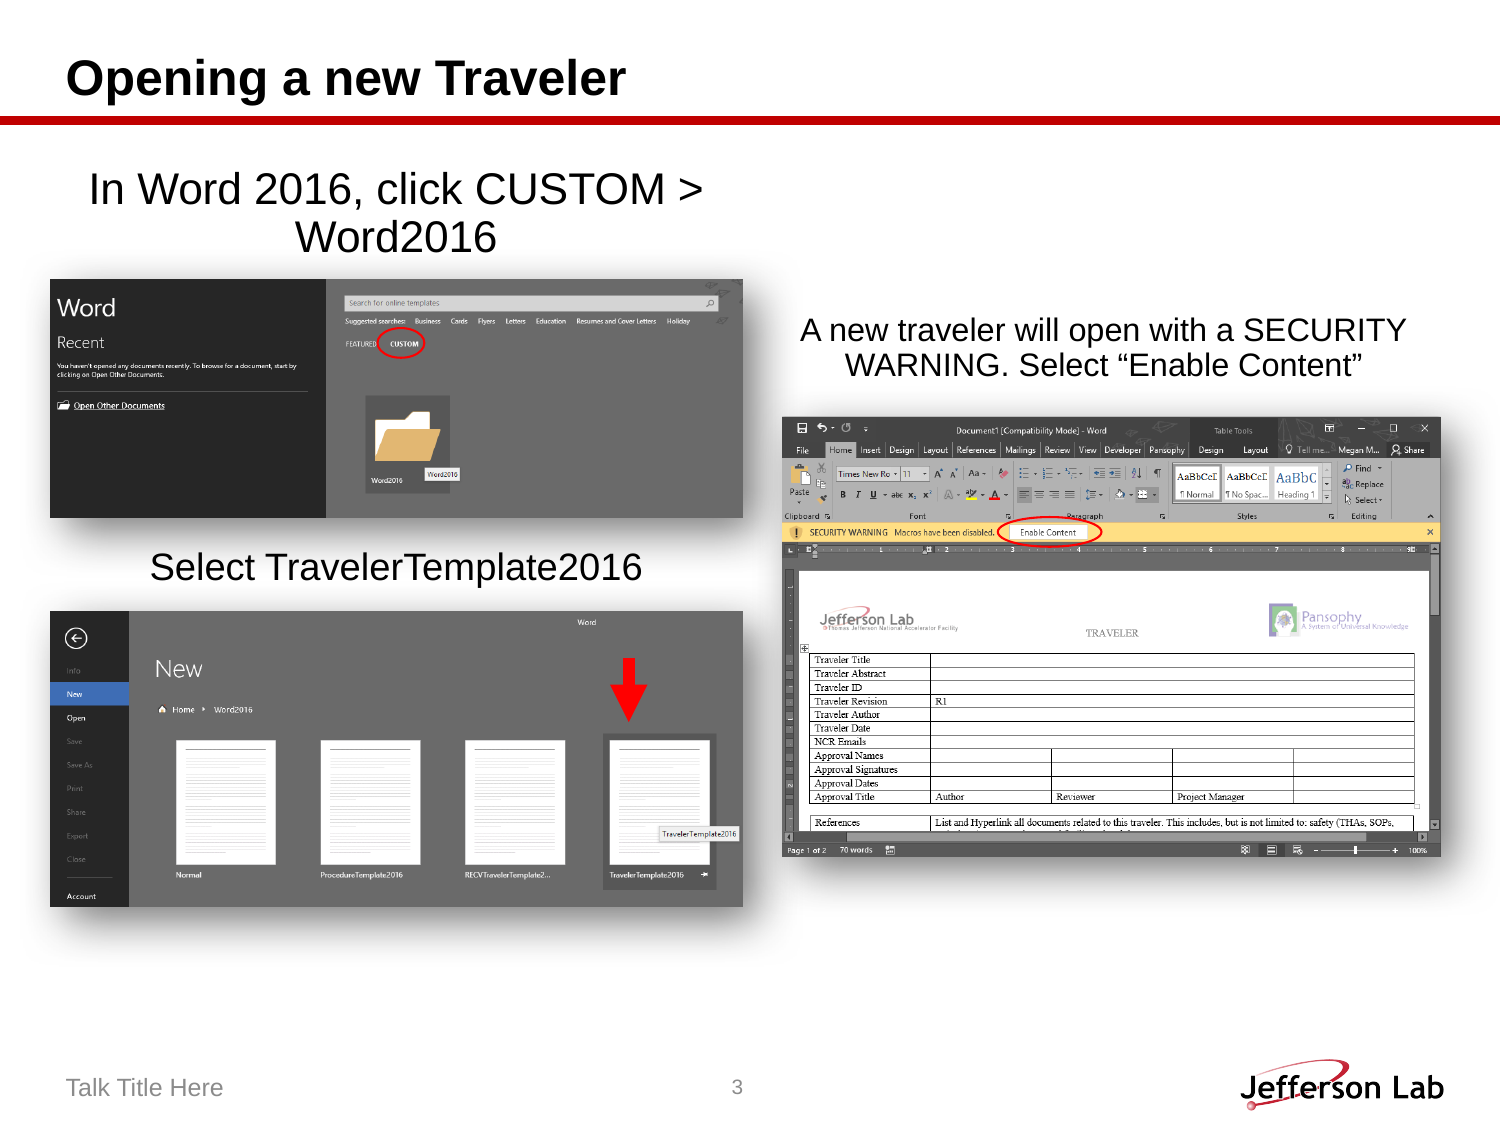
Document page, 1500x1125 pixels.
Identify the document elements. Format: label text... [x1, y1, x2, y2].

list In Word 2016, click CUSTOM > Word2016 [50, 158, 743, 270]
picture [1238, 1051, 1457, 1122]
picture [50, 611, 743, 907]
text_box Select TravelerTemplate2016 [50, 540, 743, 597]
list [50, 279, 743, 518]
picture [782, 416, 1441, 857]
slide_number 3 [693, 1060, 782, 1111]
text_box A new traveler will open with a SECURITY WARNING. Select “Enable Content” [781, 305, 1427, 416]
title Opening a new Traveler [50, 39, 1440, 120]
footer Talk Title Here [50, 1060, 694, 1112]
